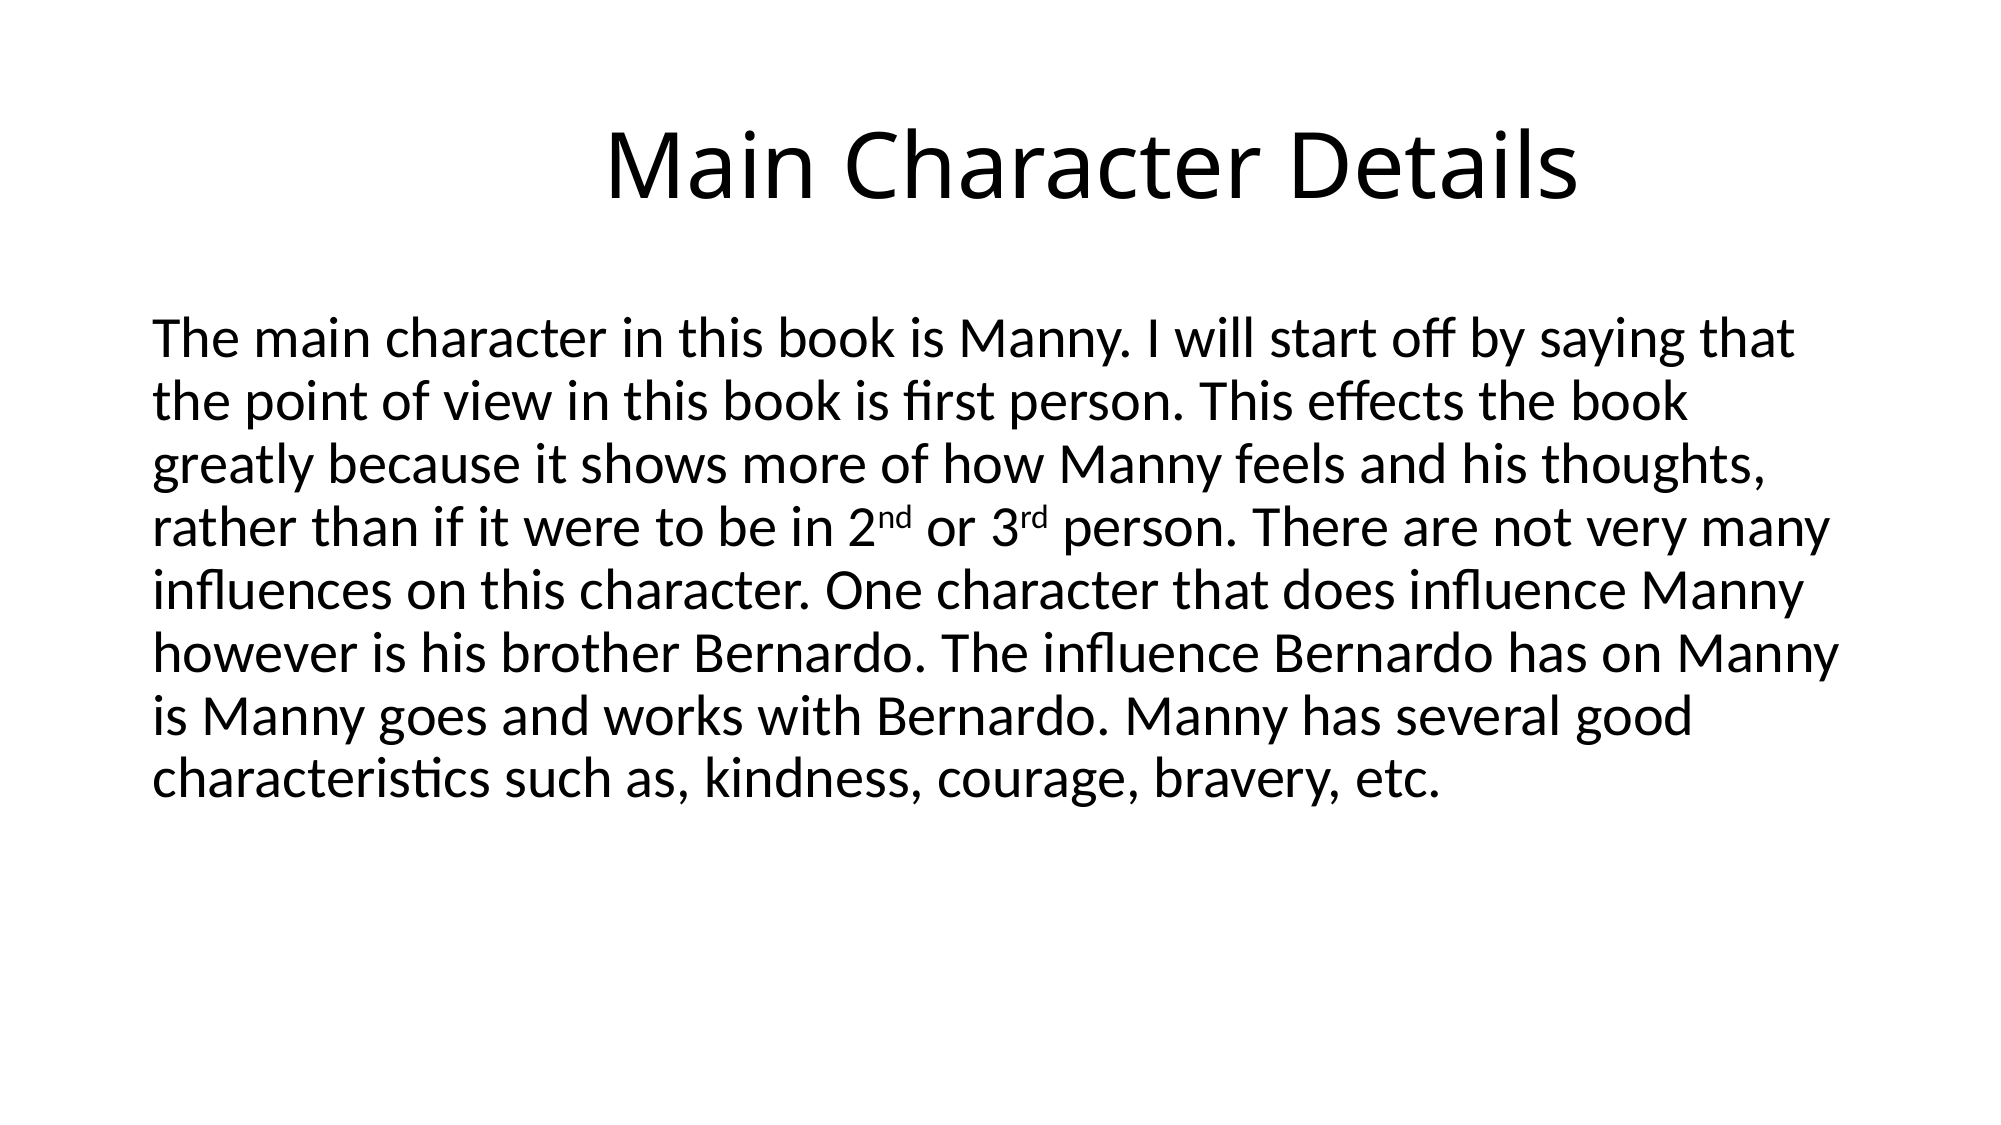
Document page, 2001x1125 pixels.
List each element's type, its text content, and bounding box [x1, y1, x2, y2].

list The main character in this book is Manny. I will start off by saying that the point of view in this book is first person. This effects the book greatly because it shows more of how Manny feels and his thoughts, rather than if it were to be in 2nd or 3rd person. There are not very many influences on this character. One character that does influence Manny however is his brother Bernardo. The influence Bernardo has on Manny is Manny goes and works with Bernardo. Manny has several good characteristics such as, kindness, courage, bravery, etc. [137, 299, 1863, 1014]
title Main Character Details [137, 59, 1863, 278]
